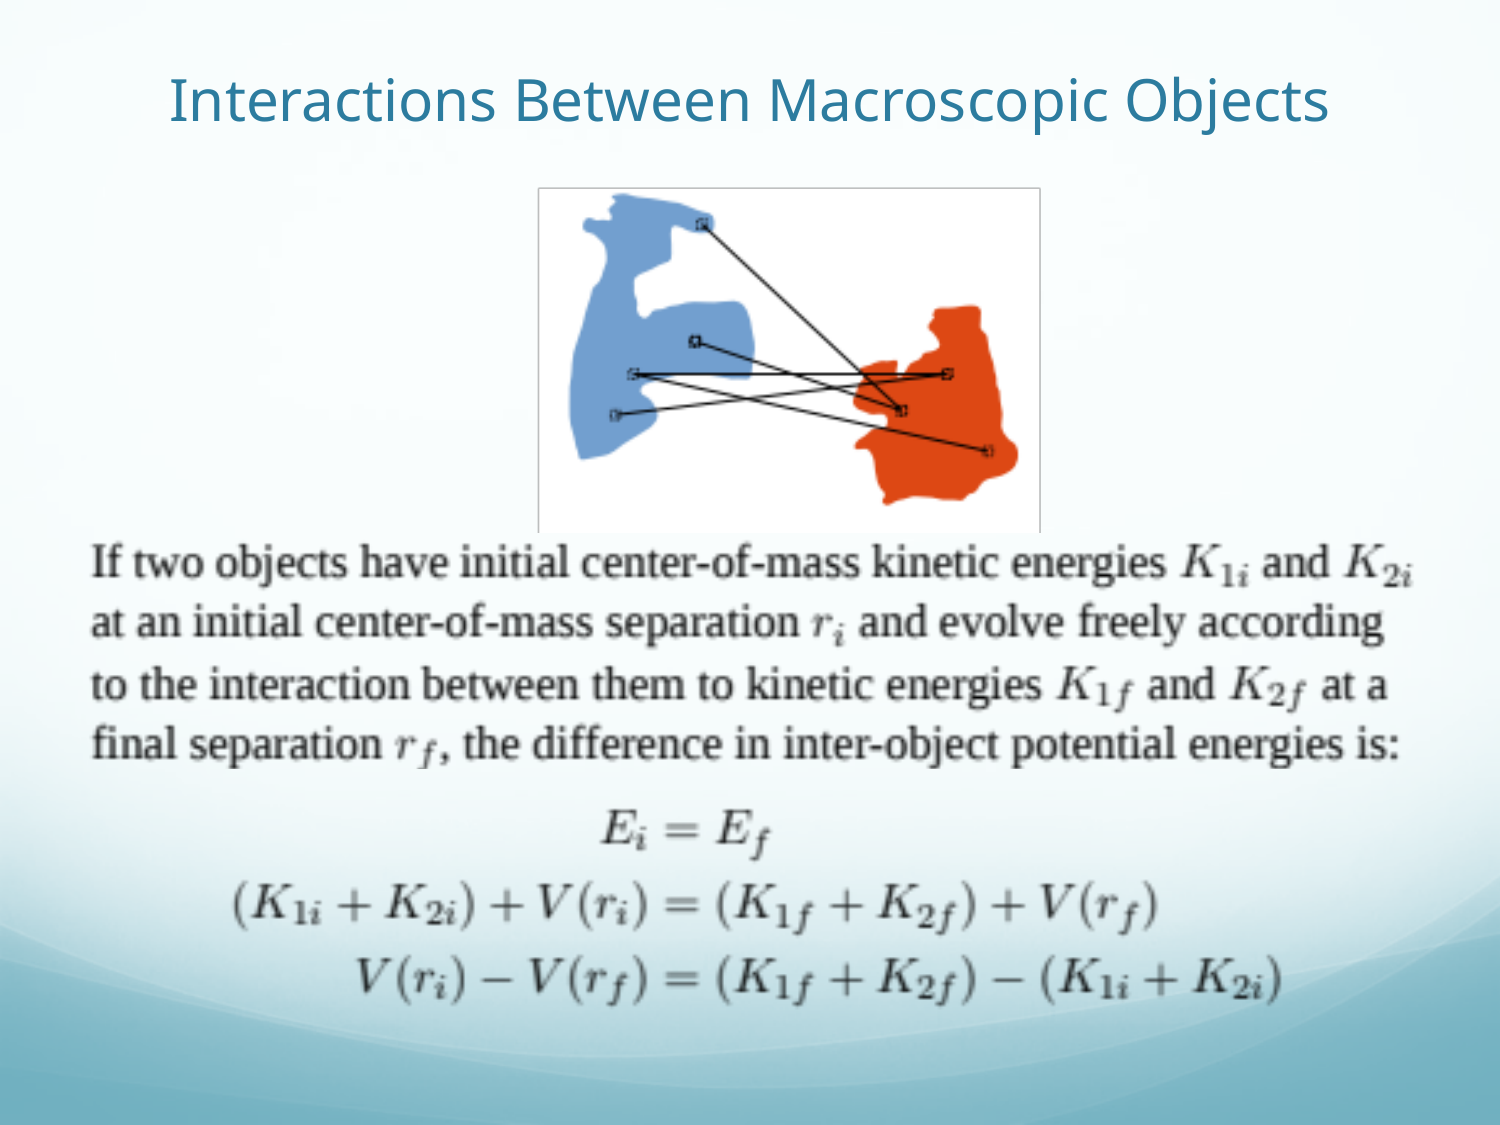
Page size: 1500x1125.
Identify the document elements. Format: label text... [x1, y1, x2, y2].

picture [78, 156, 1416, 1051]
title Interactions Between Macroscopic Objects [90, 44, 1410, 141]
